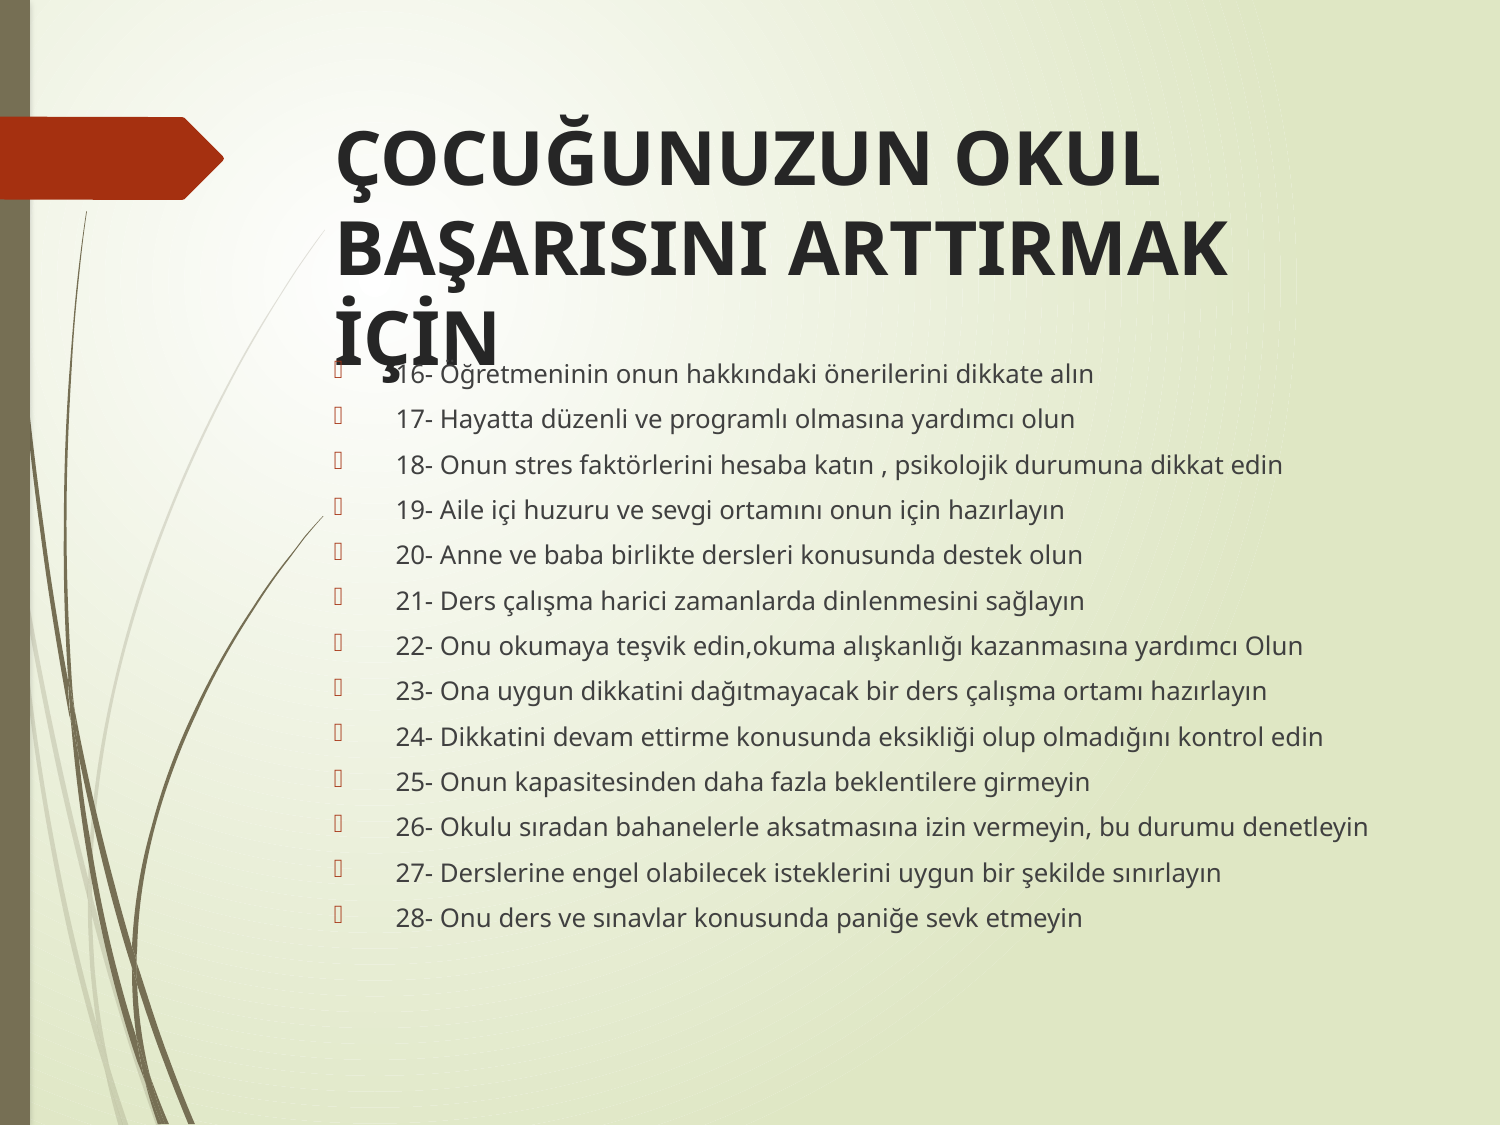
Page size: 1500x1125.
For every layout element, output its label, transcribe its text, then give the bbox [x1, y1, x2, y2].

list 16- Öğretmeninin onun hakkındaki önerilerini dikkate alın 17- Hayatta düzenli ve programlı olmasına yardımcı olun 18- Onun stres faktörlerini hesaba katın , psikolojik durumuna dikkat edin 19- Aile içi huzuru ve sevgi ortamını onun için hazırlayın 20- Anne ve baba birlikte dersleri konusunda destek olun 21- Ders çalışma harici zamanlarda dinlenmesini sağlayın 22- Onu okumaya teşvik edin,okuma alışkanlığı kazanmasına yardımcı Olun 23- Ona uygun dikkatini dağıtmayacak bir ders çalışma ortamı hazırlayın 24- Dikkatini devam ettirme konusunda eksikliği olup olmadığını kontrol edin 25- Onun kapasitesinden daha fazla beklentilere girmeyin 26- Okulu sıradan bahanelerle aksatmasına izin vermeyin, bu durumu denetleyin 27- Derslerine engel olabilecek isteklerini uygun bir şekilde sınırlayın 28- Onu ders ve sınavlar konusunda paniğe sevk etmeyin [318, 350, 1400, 970]
title ÇOCUĞUNUZUN OKUL BAŞARISINI ARTTIRMAK İÇİN [319, 102, 1400, 313]
